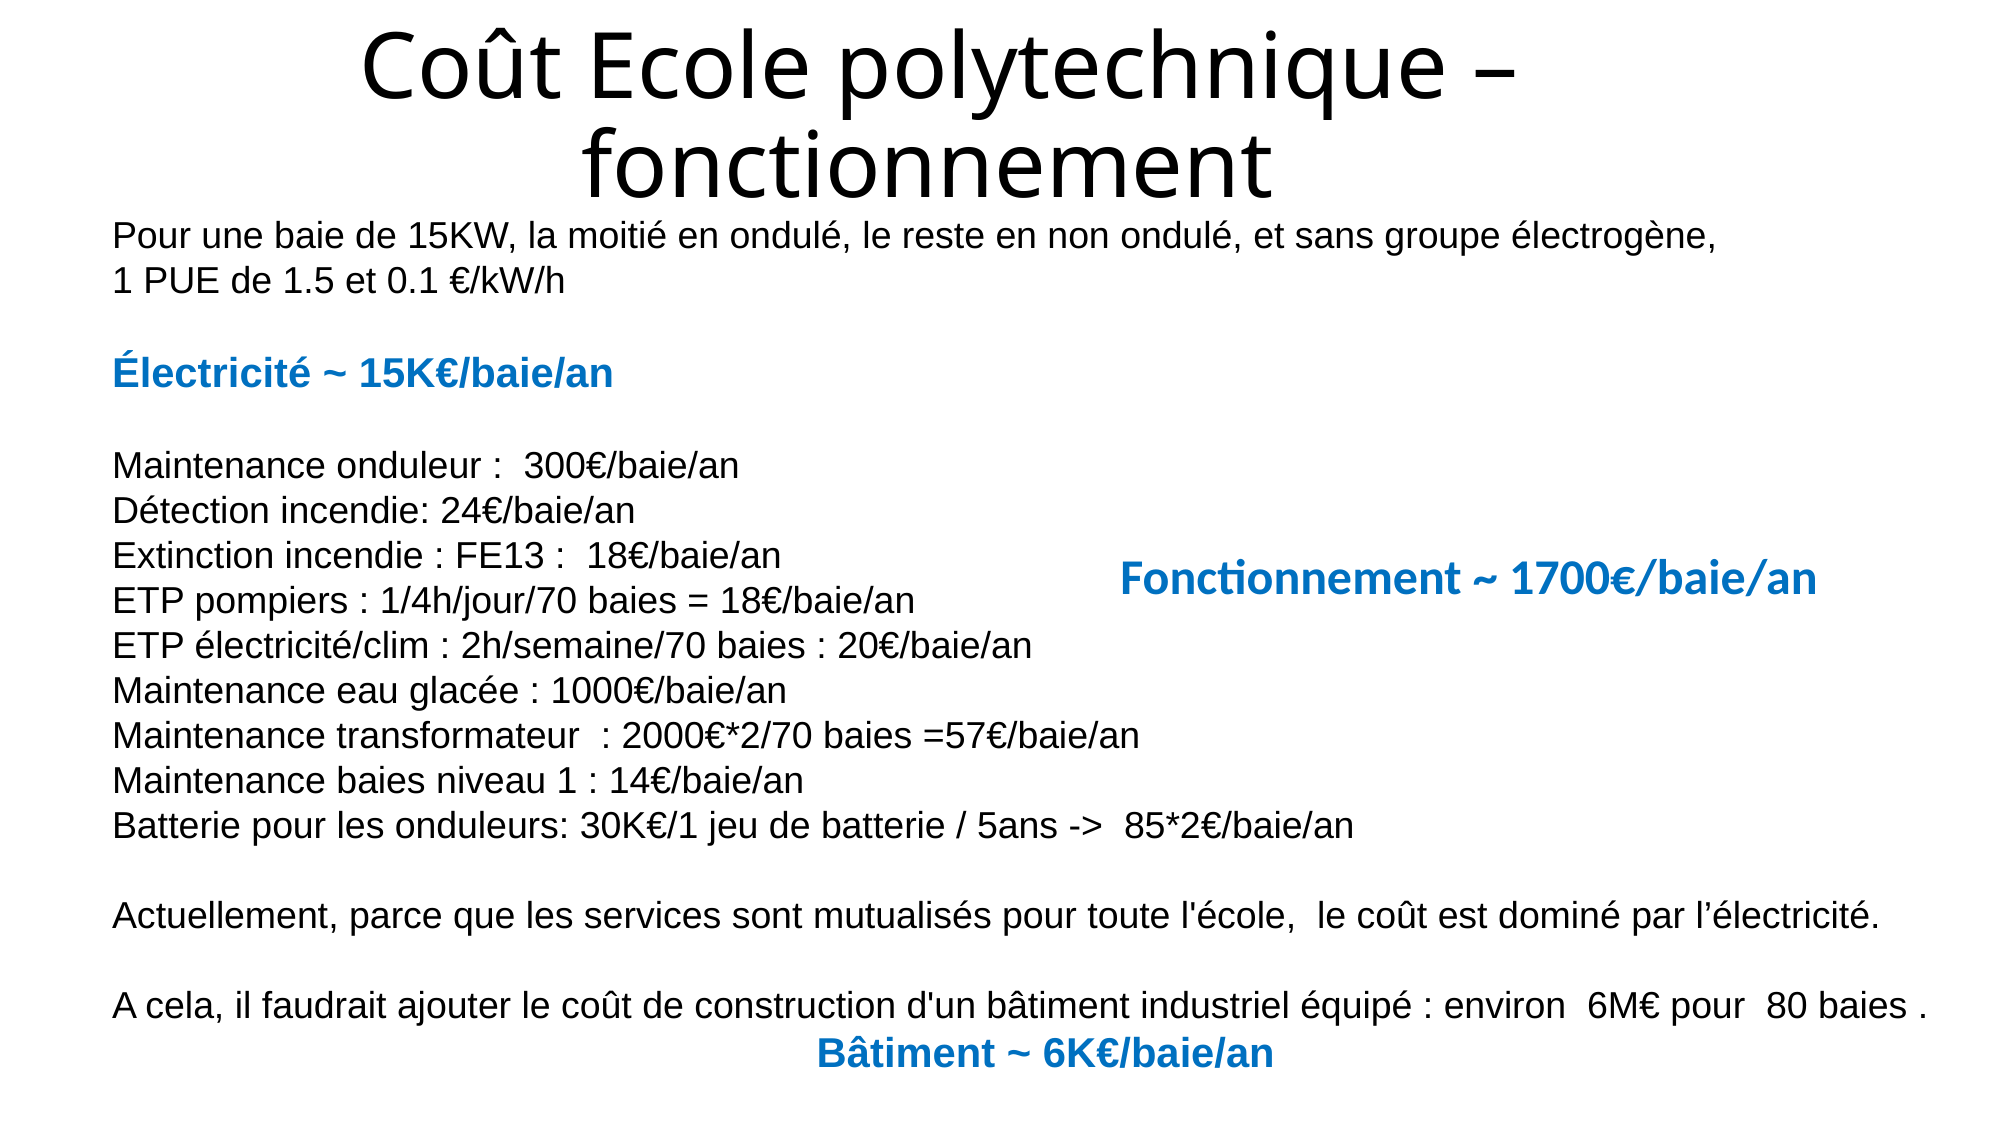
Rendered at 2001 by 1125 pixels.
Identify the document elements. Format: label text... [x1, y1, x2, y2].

text_box Fonctionnement ~ 1700€/baie/an [1105, 536, 1833, 612]
list Pour une baie de 15KW, la moitié en ondulé, le reste en non ondulé, et sans groupe électrogène, 1 PUE de 1.5 et 0.1 €/kW/h Électricité ~ 15K€/baie/an Maintenance onduleur : 300€/baie/an Détection incendie: 24€/baie/an Extinction incendie : FE13 : 18€/baie/an ETP pompiers : 1/4h/jour/70 baies = 18€/baie/an ETP électricité/clim : 2h/semaine/70 baies : 20€/baie/an Maintenance eau glacée : 1000€/baie/an Maintenance transformateur : 2000€*2/70 baies =57€/baie/an Maintenance baies niveau 1 : 14€/baie/an Batterie pour les onduleurs: 30K€/1 jeu de batterie / 5ans -> 85*2€/baie/an Actuellement, parce que les services sont mutualisés pour toute l'école, le coût est dominé par l’électricité. A cela, il faudrait ajouter le coût de construction d'un bâtiment industriel équipé : environ 6M€ pour 80 baies . Bâtiment ~ 6K€/baie/an [97, 203, 1972, 1084]
title Coût Ecole polytechnique – fonctionnement [77, 9, 1802, 227]
